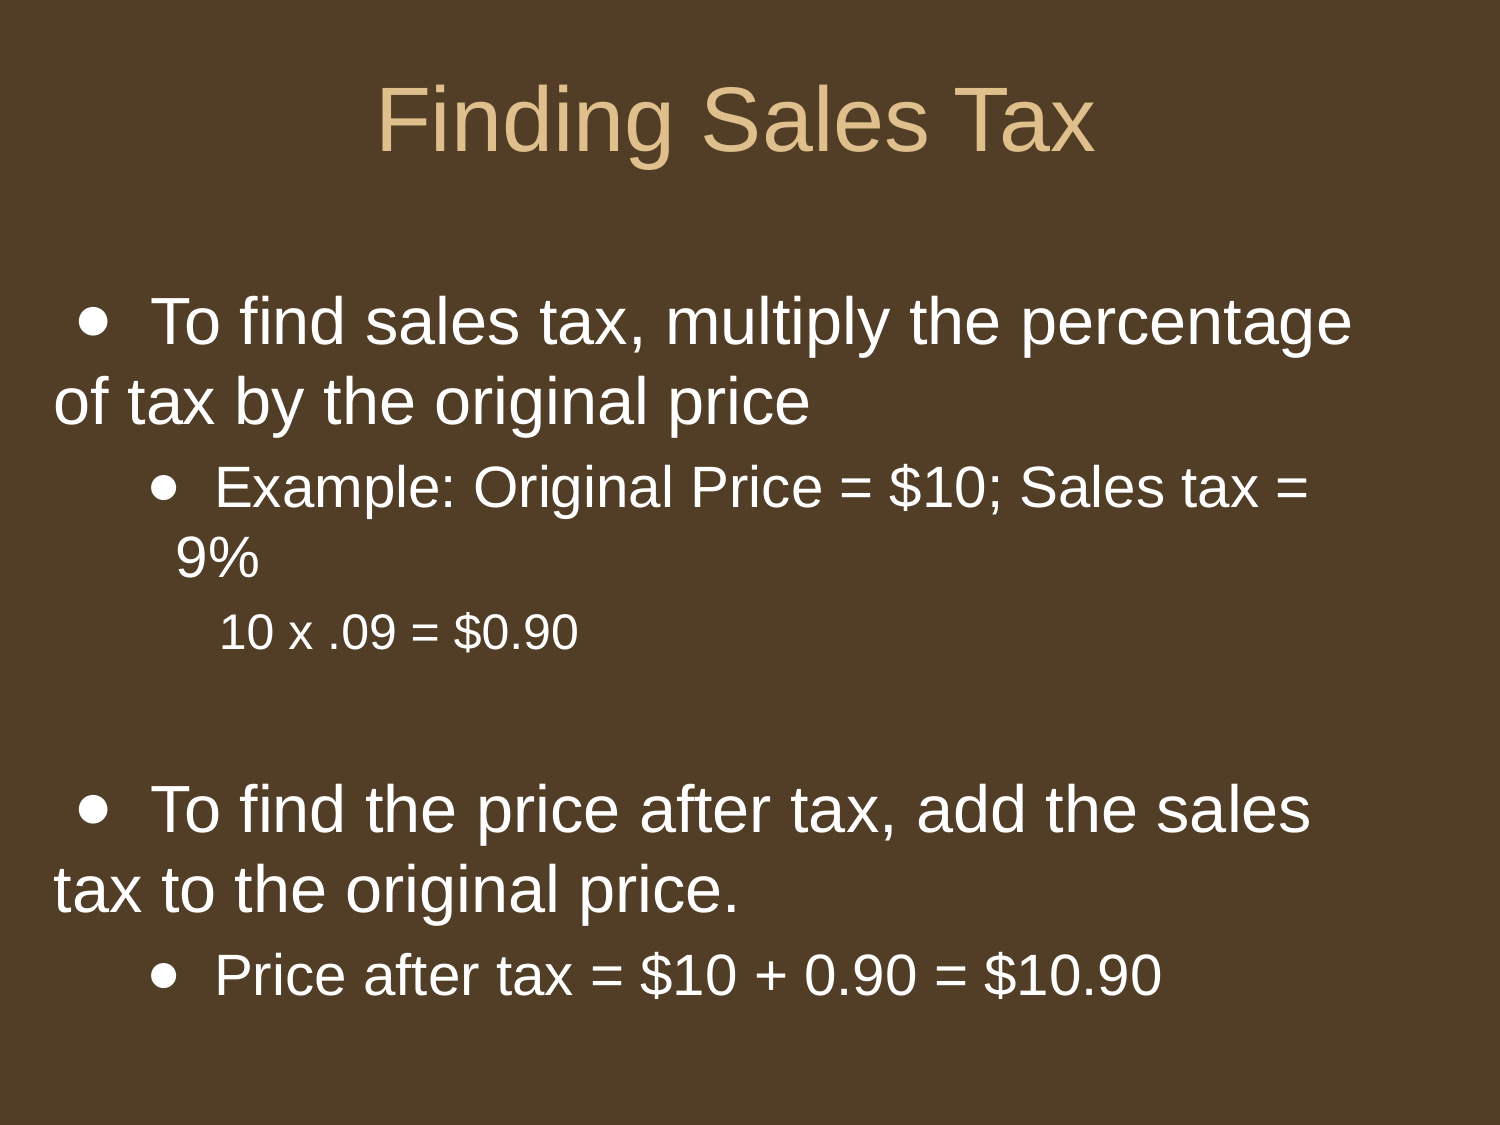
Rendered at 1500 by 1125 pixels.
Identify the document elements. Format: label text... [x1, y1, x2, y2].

list To find sales tax, multiply the percentage of tax by the original price Example: Original Price = $10; Sales tax = 9% 10 x .09 = $0.90 To find the price after tax, add the sales tax to the original price. Price after tax = $10 + 0.90 = $10.90 [38, 262, 1425, 1005]
title Finding Sales Tax [75, 45, 1425, 233]
